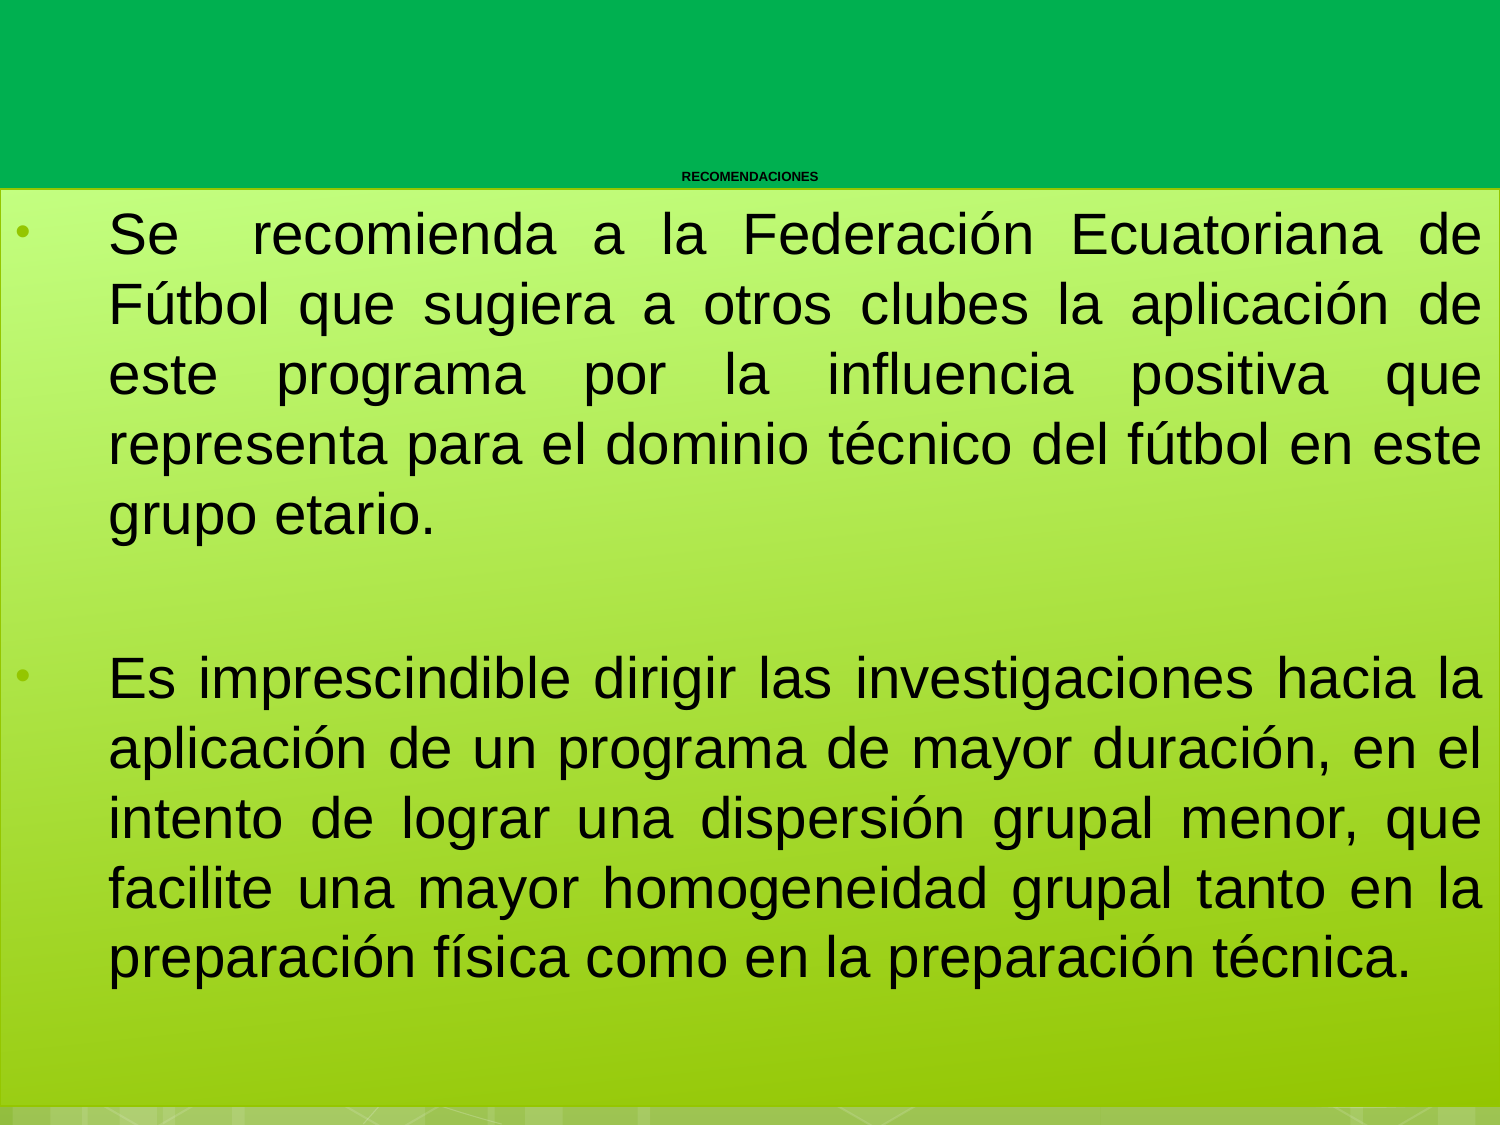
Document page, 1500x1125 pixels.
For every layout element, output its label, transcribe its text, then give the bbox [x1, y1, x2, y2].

title RECOMENDACIONES [0, 0, 1500, 188]
list Se recomienda a la Federación Ecuatoriana de Fútbol que sugiera a otros clubes la aplicación de este programa por la influencia positiva que representa para el dominio técnico del fútbol en este grupo etario. Es imprescindible dirigir las investigaciones hacia la aplicación de un programa de mayor duración, en el intento de lograr una dispersión grupal menor, que facilite una mayor homogeneidad grupal tanto en la preparación física como en la preparación técnica. [0, 188, 1500, 1107]
